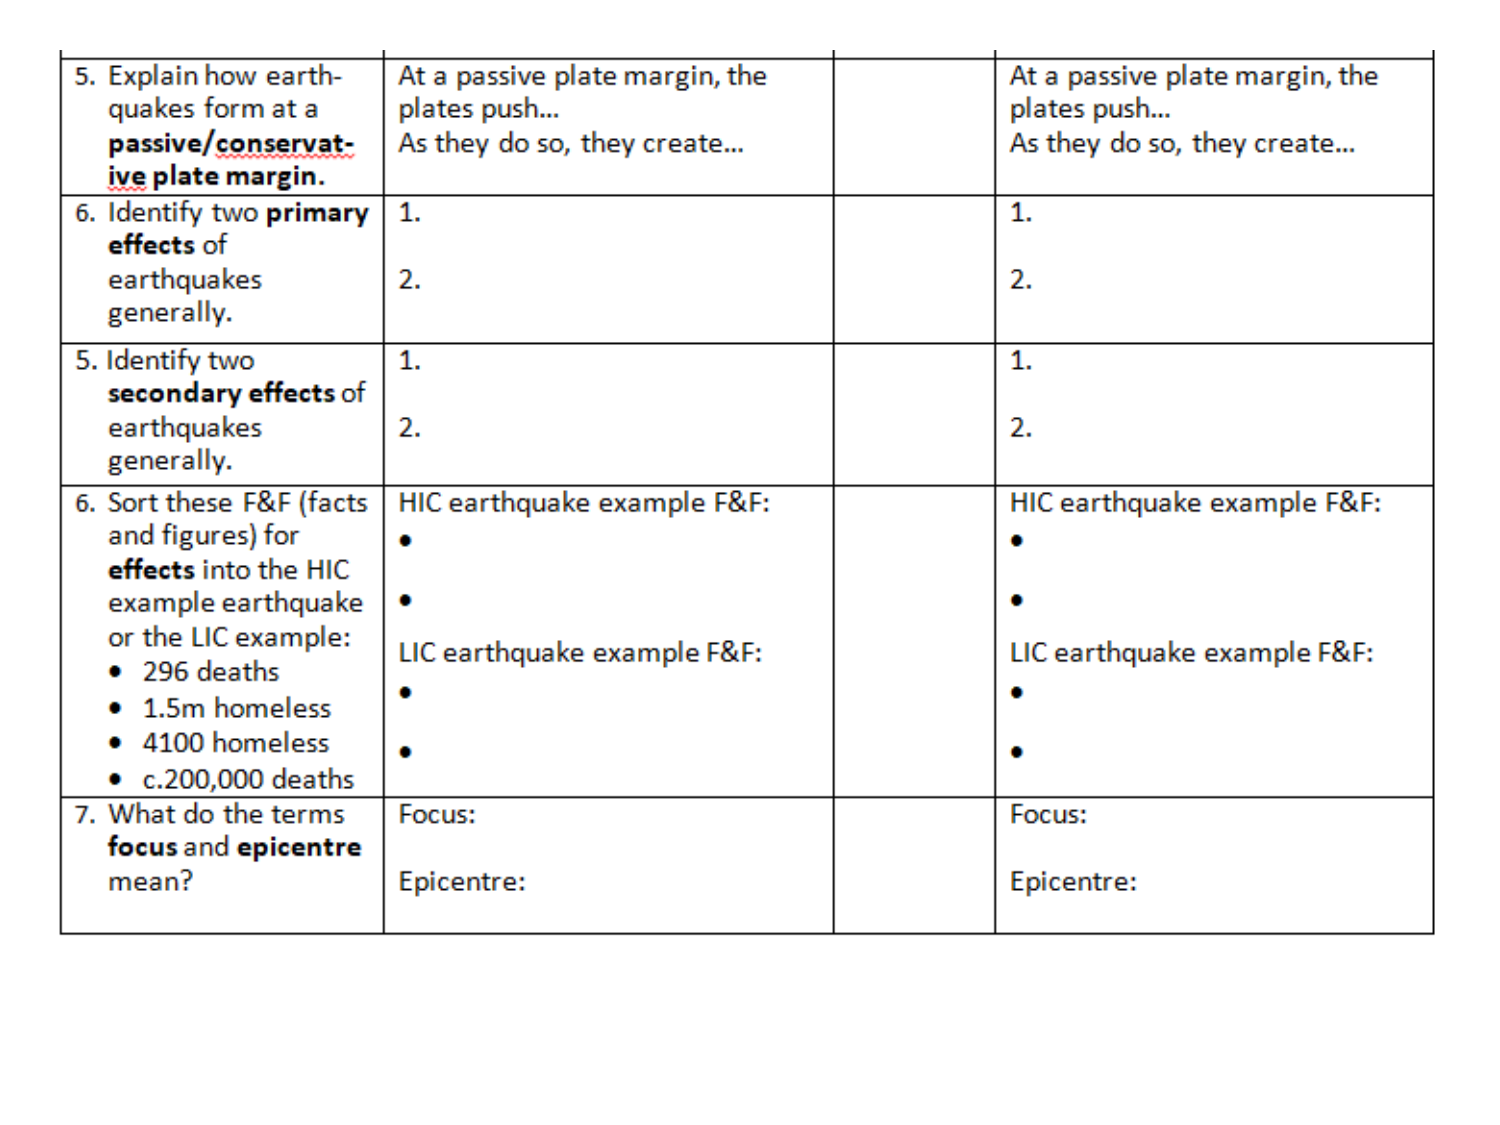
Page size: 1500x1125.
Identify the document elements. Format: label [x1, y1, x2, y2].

picture [49, 49, 1451, 954]
